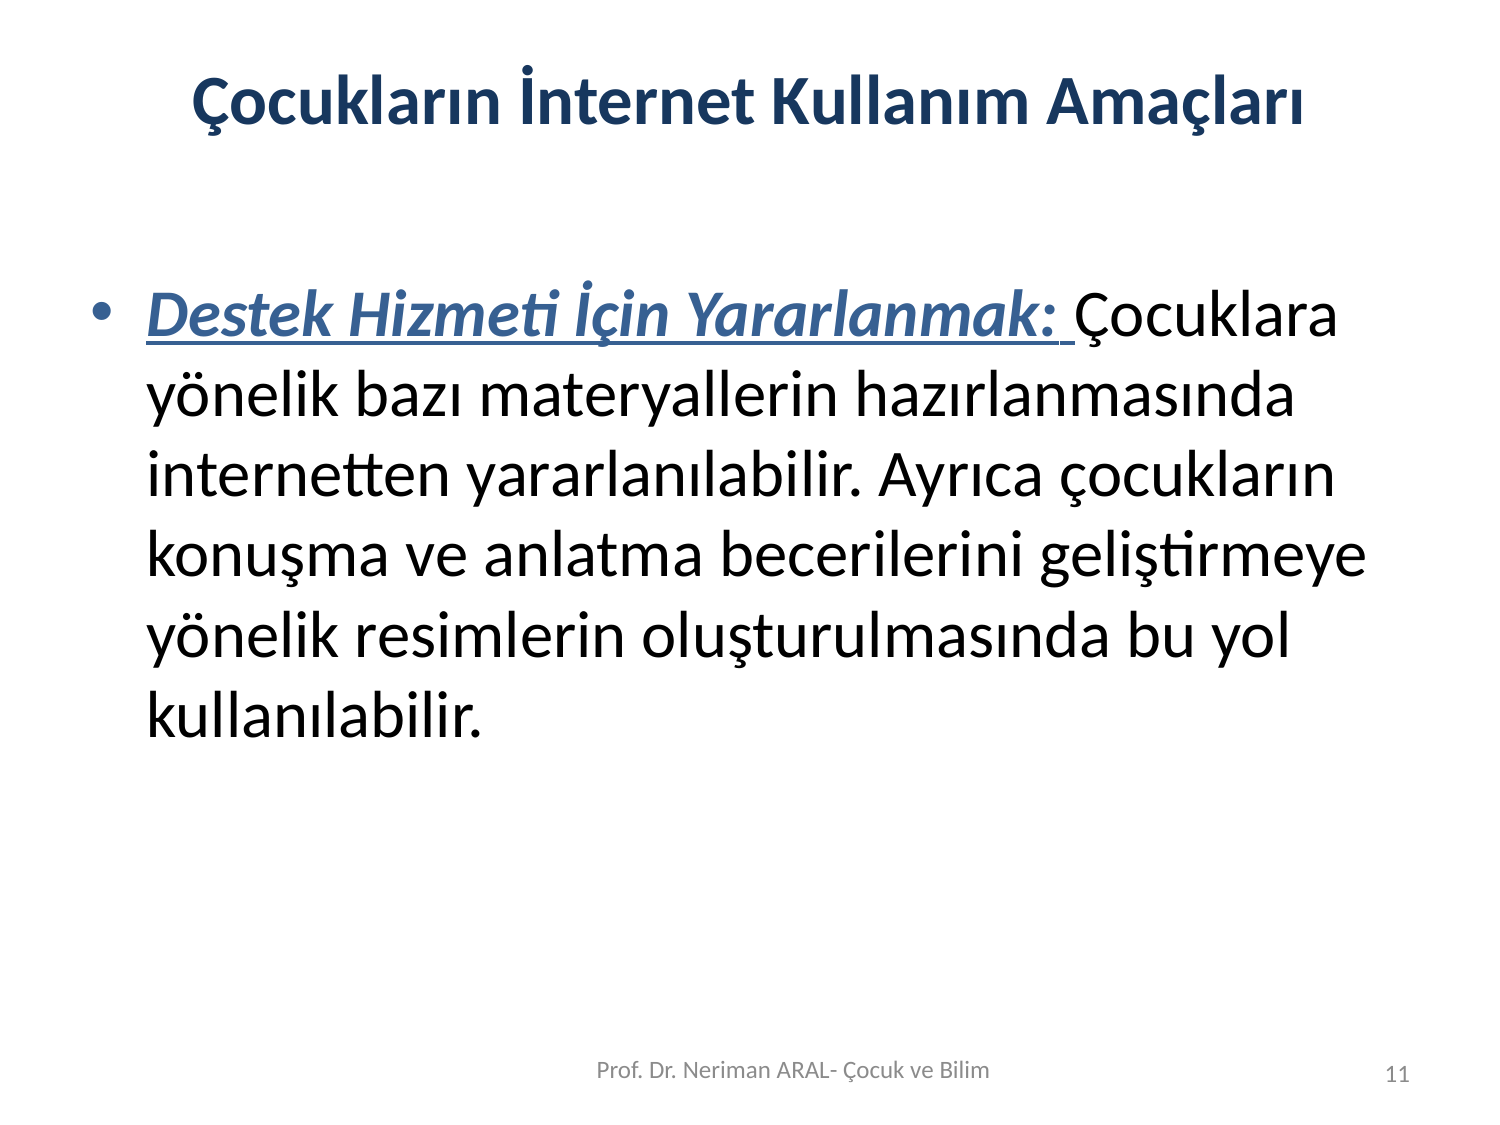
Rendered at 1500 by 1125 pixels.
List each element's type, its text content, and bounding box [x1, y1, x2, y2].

title Çocukların İnternet Kullanım Amaçları [75, 45, 1425, 233]
list Destek Hizmeti İçin Yararlanmak: Çocuklara yönelik bazı materyallerin hazırlanmasında internetten yararlanılabilir. Ayrıca çocukların konuşma ve anlatma becerilerini geliştirmeye yönelik resimlerin oluşturulmasında bu yol kullanılabilir. [75, 262, 1425, 1005]
slide_number 11 [1074, 1042, 1425, 1103]
footer Prof. Dr. Neriman ARAL- Çocuk ve Bilim [512, 1035, 1081, 1103]
